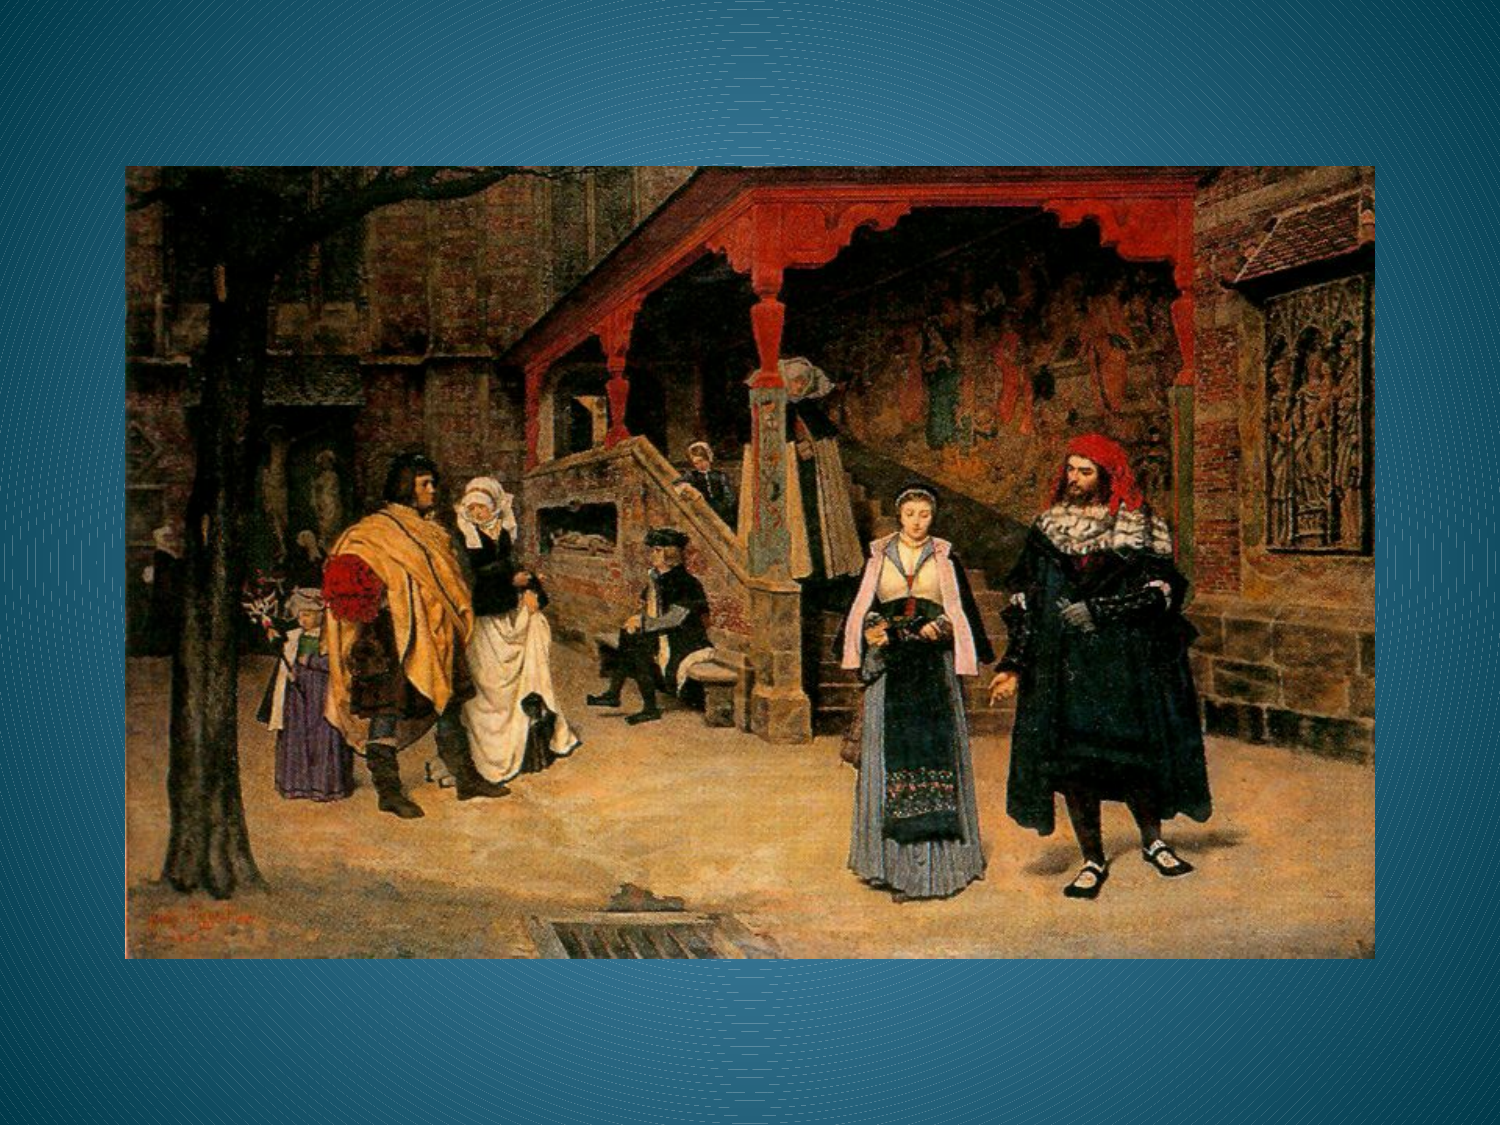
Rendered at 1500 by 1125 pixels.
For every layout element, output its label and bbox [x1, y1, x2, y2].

picture [124, 166, 1376, 959]
